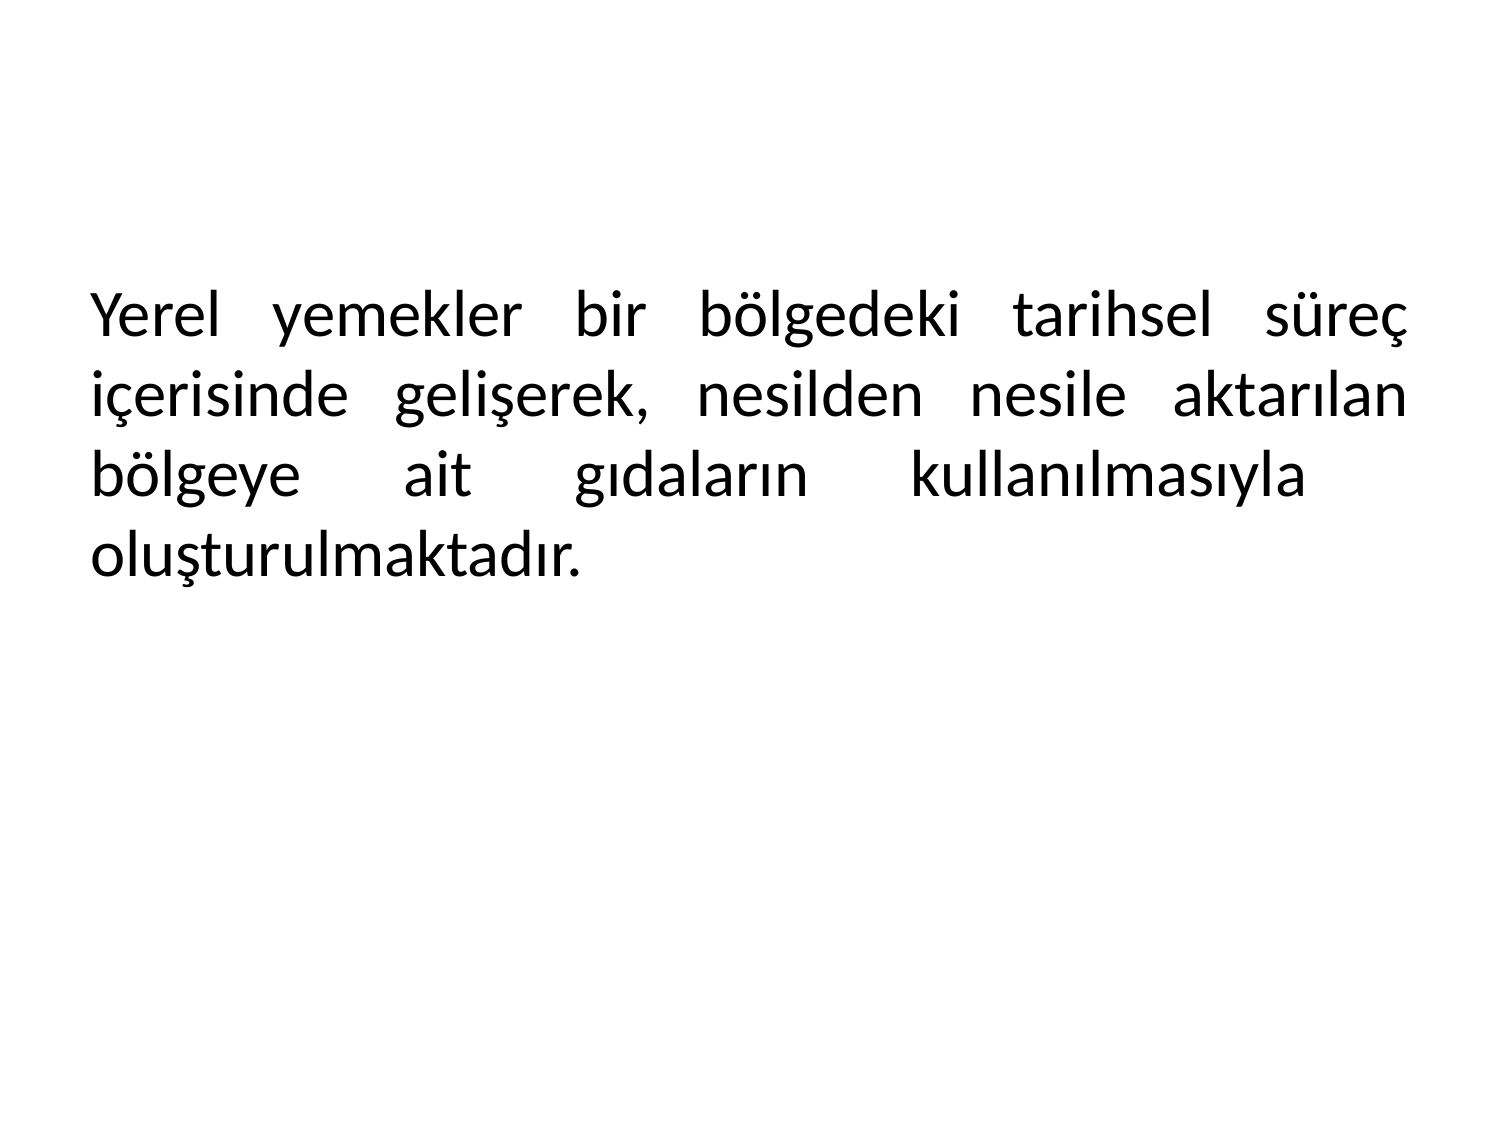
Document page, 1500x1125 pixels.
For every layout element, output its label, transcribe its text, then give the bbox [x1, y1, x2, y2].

list Yerel yemekler bir bölgedeki tarihsel süreç içerisinde gelişerek, nesilden nesile aktarılan bölgeye ait gıdaların kullanılmasıyla oluşturulmaktadır. [75, 262, 1425, 1005]
